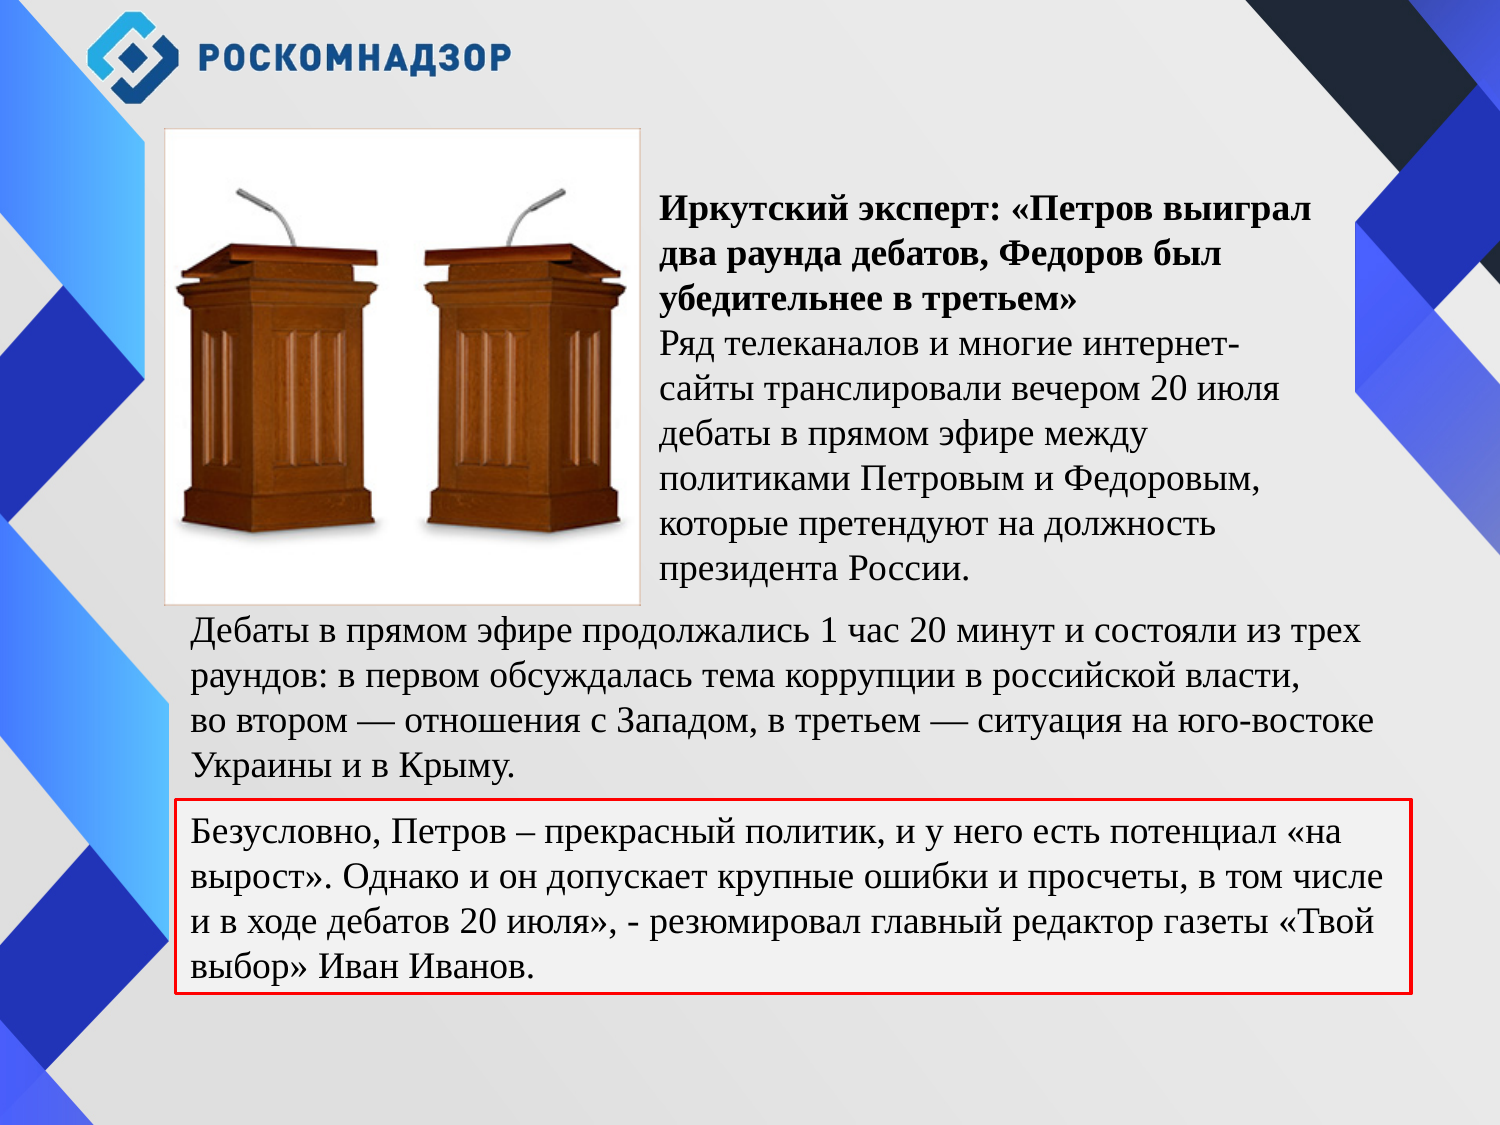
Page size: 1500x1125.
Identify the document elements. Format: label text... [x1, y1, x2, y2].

text_box Безусловно, Петров – прекрасный политик, и у него есть потенциал «на вырост». Однако и он допускает крупные ошибки и просчеты, в том числе и в ходе дебатов 20 июля», - резюмировал главный редактор газеты «Твой выбор» Иван Иванов. [175, 799, 1411, 994]
text_box Иркутский эксперт: «Петров выиграл два раунда дебатов, Федоров был убедительнее в третьем» Ряд телеканалов и многие интернет-сайты транслировали вечером 20 июля дебаты в прямом эфире между политиками Петровым и Федоровым, которые претендуют на должность президента России. [644, 175, 1348, 596]
text_box Дебаты в прямом эфире продолжались 1 час 20 минут и состояли из трех раундов: в первом обсуждалась тема коррупции в российской власти, во втором — отношения с Западом, в третьем — ситуация на юго-востоке Украины и в Крыму. [175, 597, 1430, 793]
picture [0, 0, 1500, 1125]
